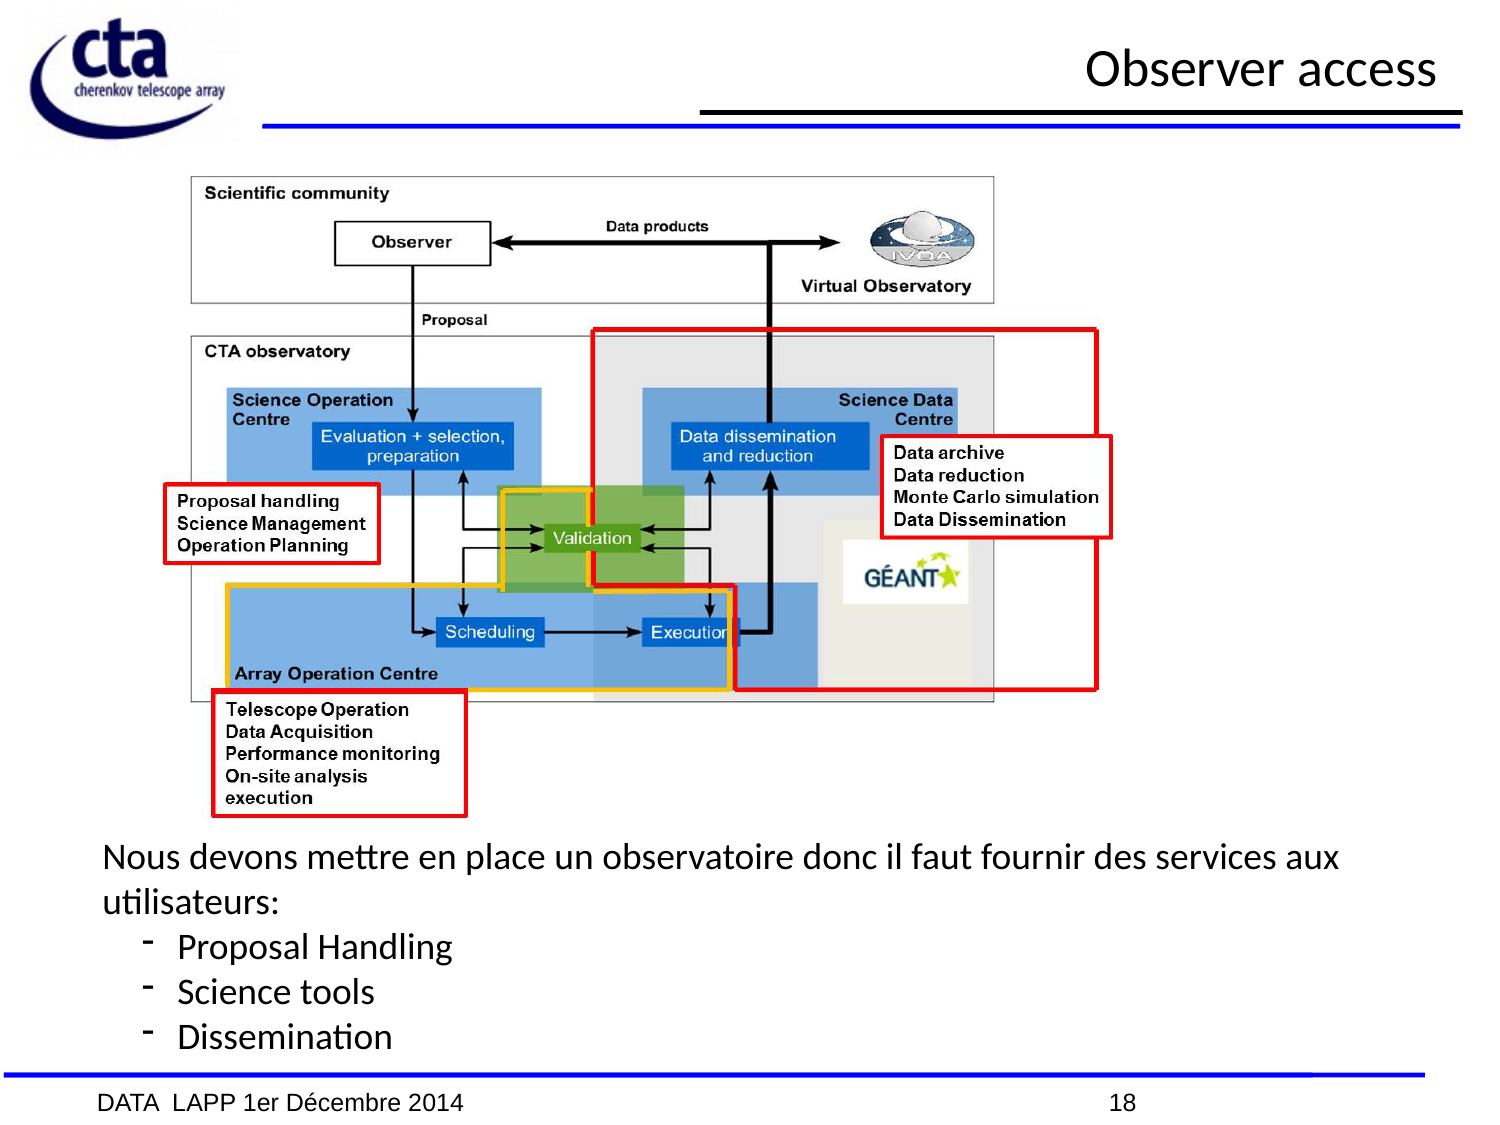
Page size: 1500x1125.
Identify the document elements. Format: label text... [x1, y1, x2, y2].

text_box Nous devons mettre en place un observatoire donc il faut fournir des services aux utilisateurs: Proposal Handling Science tools Dissemination [87, 824, 1463, 1125]
picture [12, 5, 1113, 819]
text_box Observer access [102, 24, 1453, 105]
